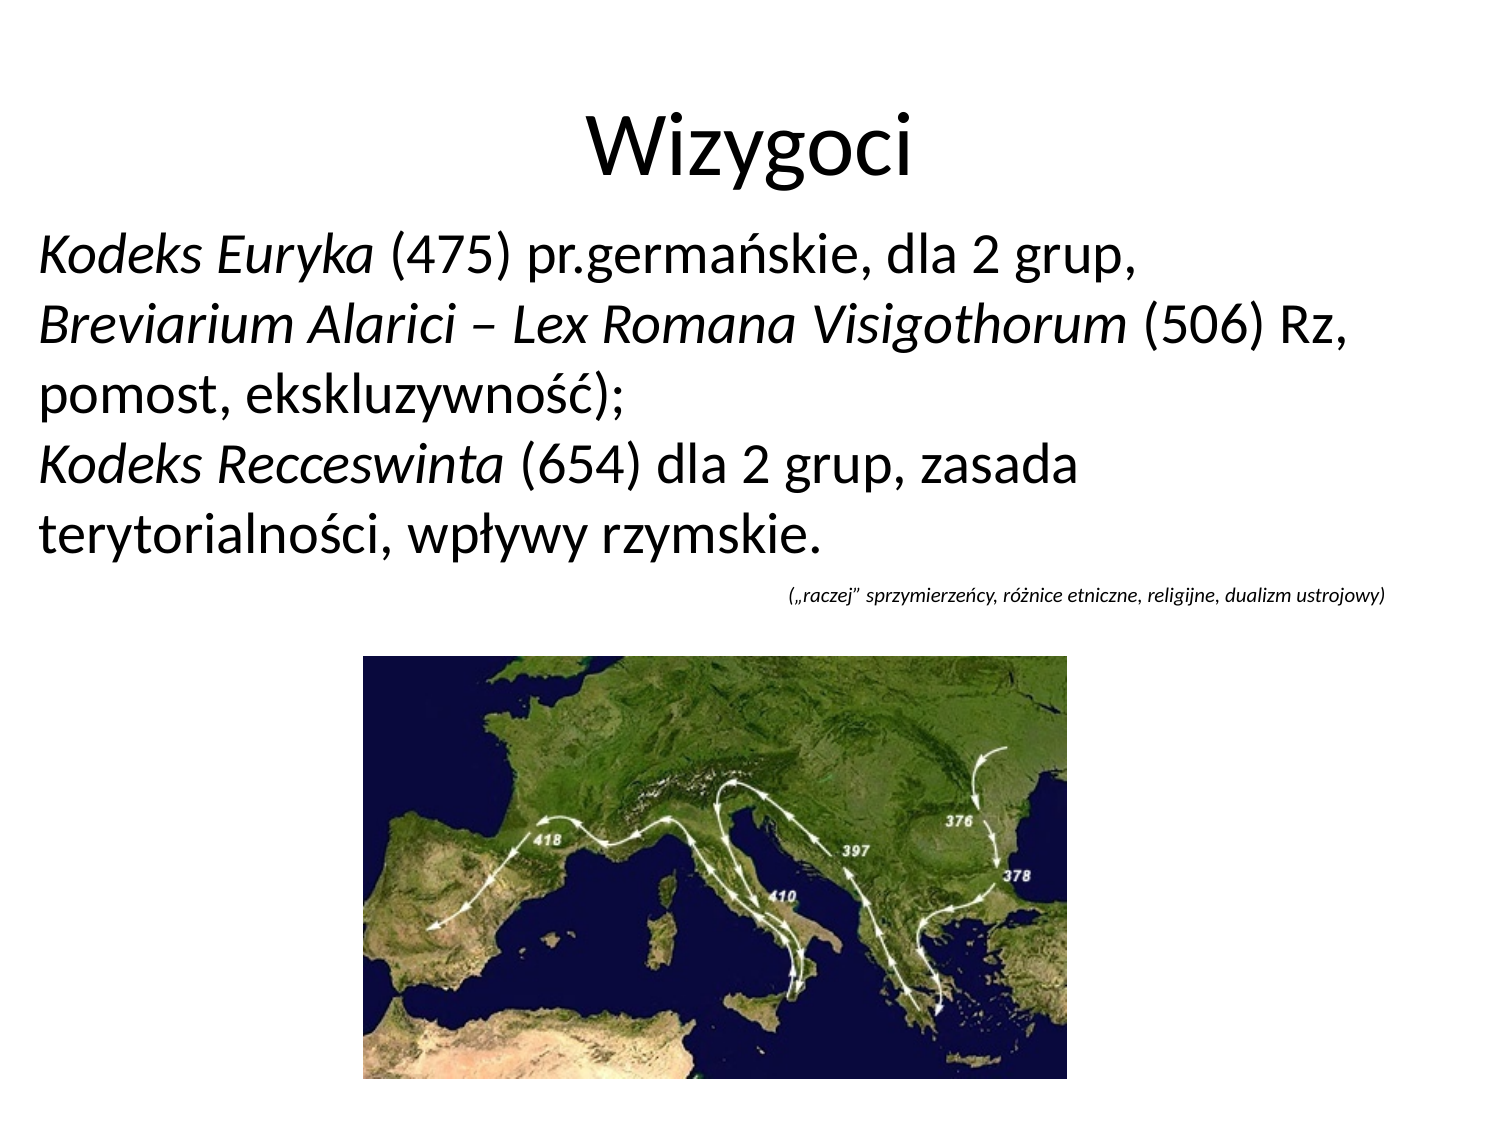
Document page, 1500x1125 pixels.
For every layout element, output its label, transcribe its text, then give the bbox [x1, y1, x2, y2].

title Wizygoci [75, 45, 1425, 233]
text_box Kodeks Euryka (475) pr.germańskie, dla 2 grup, Breviarium Alarici – Lex Romana Visigothorum (506) Rz, pomost, ekskluzywność); Kodeks Recceswinta (654) dla 2 grup, zasada terytorialności, wpływy rzymskie. („raczej” sprzymierzeńcy, różnice etniczne, religijne, dualizm ustrojowy) [23, 207, 1418, 618]
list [362, 655, 1067, 1079]
